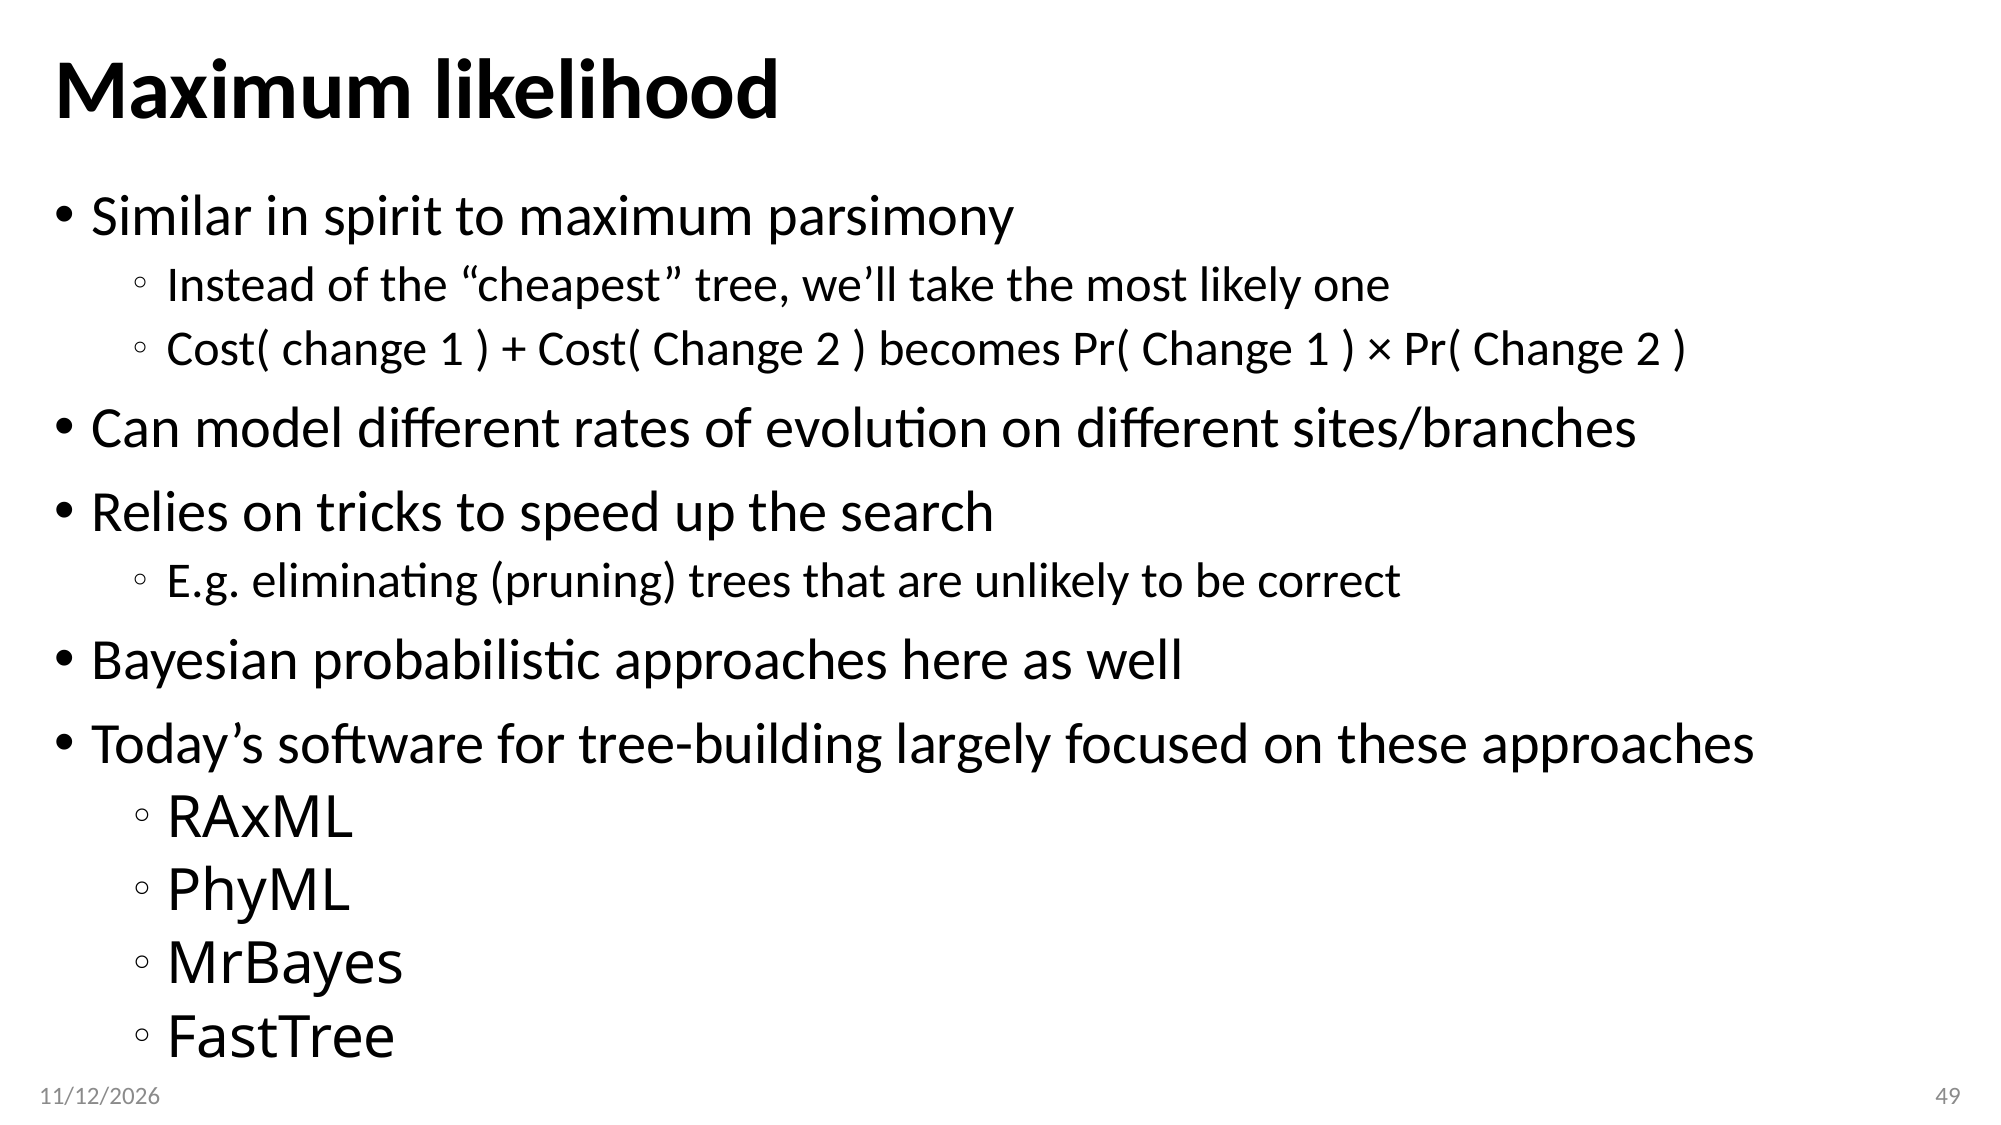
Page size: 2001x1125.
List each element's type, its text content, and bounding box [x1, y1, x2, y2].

list Similar in spirit to maximum parsimony Instead of the “cheapest” tree, we’ll take the most likely one Cost( change 1 ) + Cost( Change 2 ) becomes Pr( Change 1 ) × Pr( Change 2 ) Can model different rates of evolution on different sites/branches Relies on tricks to speed up the search E.g. eliminating (pruning) trees that are unlikely to be correct Bayesian probabilistic approaches here as well Today’s software for tree-building largely focused on these approaches RAxML PhyML MrBayes FastTree [39, 177, 1961, 1065]
slide_number 49 [1510, 1064, 1961, 1125]
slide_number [39, 1064, 490, 1125]
title Maximum likelihood [39, 37, 1961, 145]
